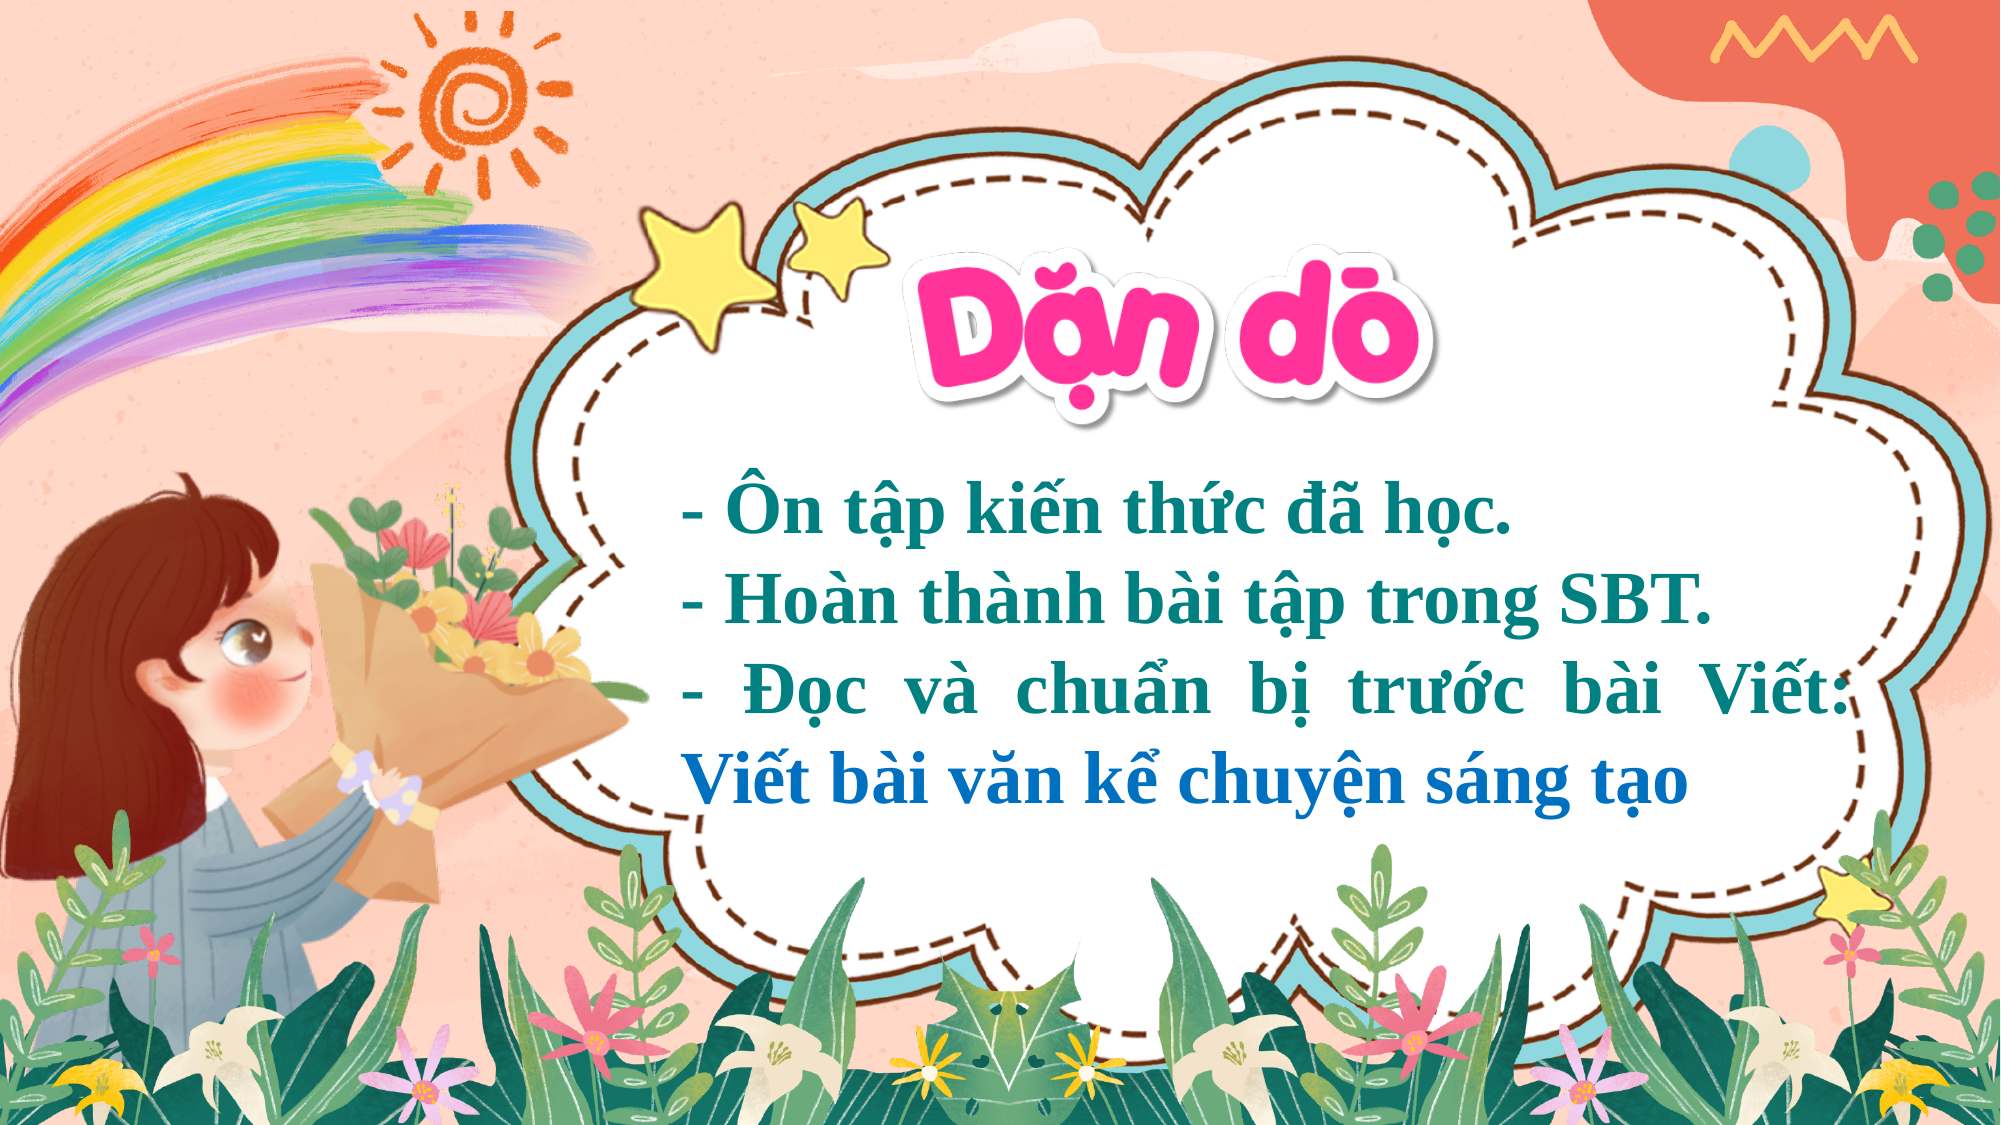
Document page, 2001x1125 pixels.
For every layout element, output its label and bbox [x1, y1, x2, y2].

text_box [0, 737, 2000, 1125]
picture [0, 0, 2000, 737]
